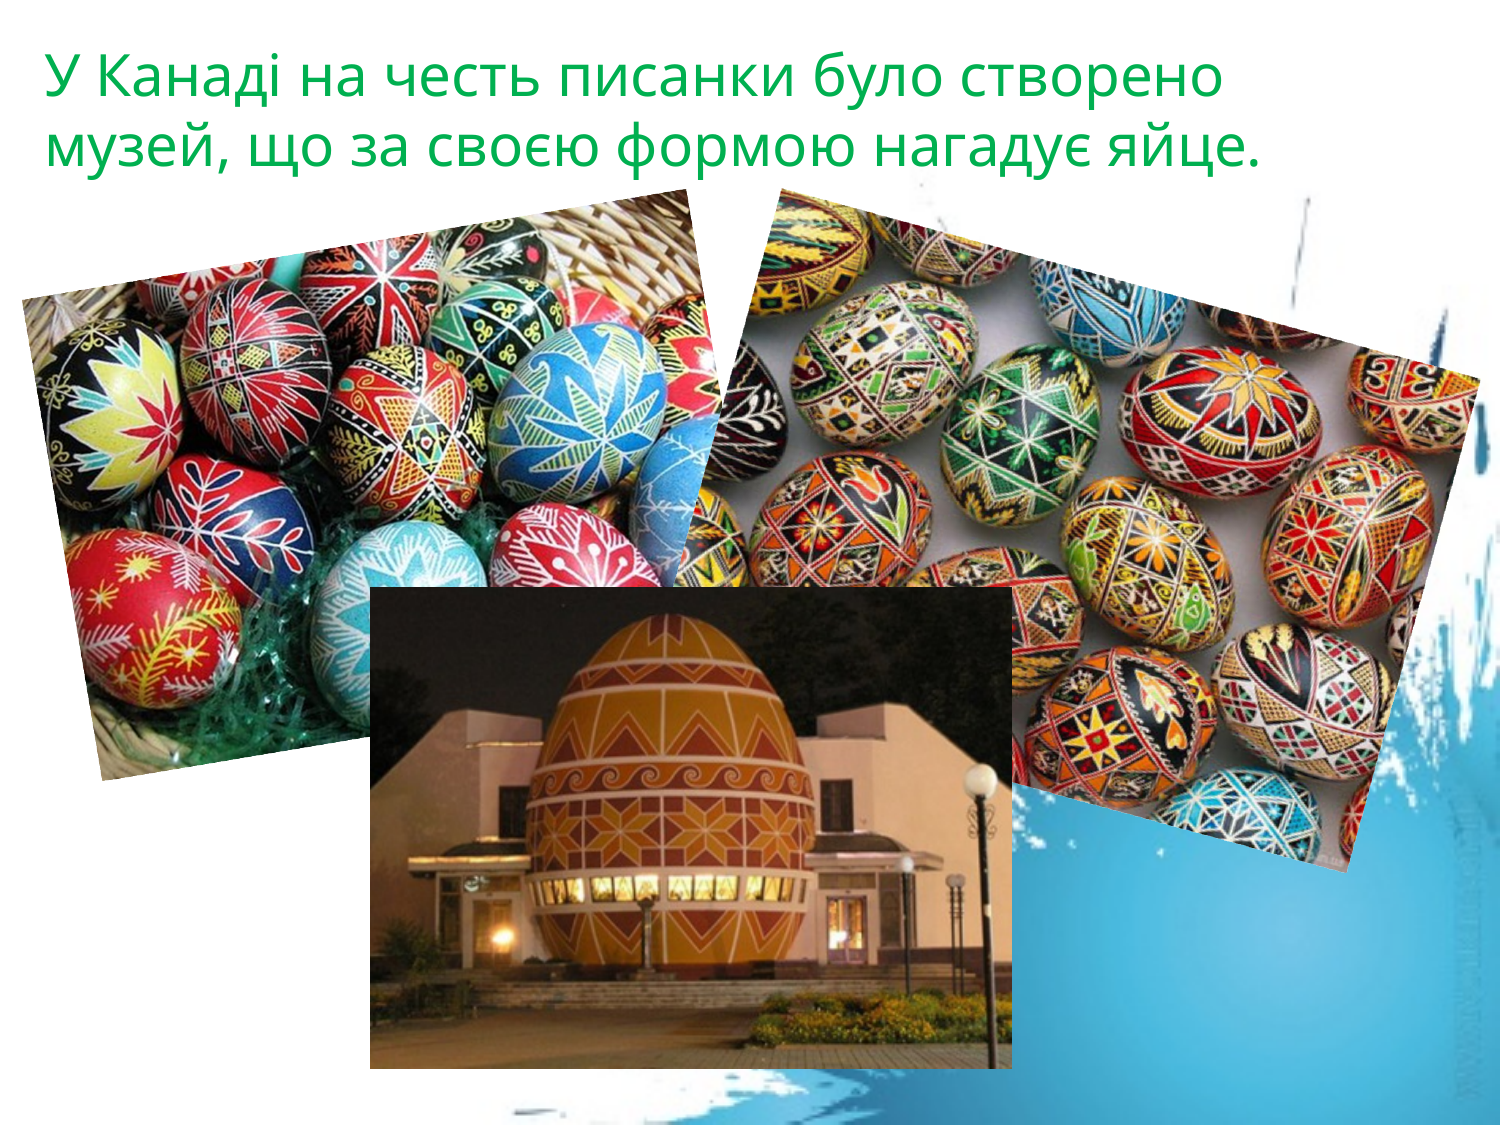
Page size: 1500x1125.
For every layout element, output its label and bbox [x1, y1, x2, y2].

picture [56, 240, 1427, 1069]
list [0, 0, 1500, 1125]
